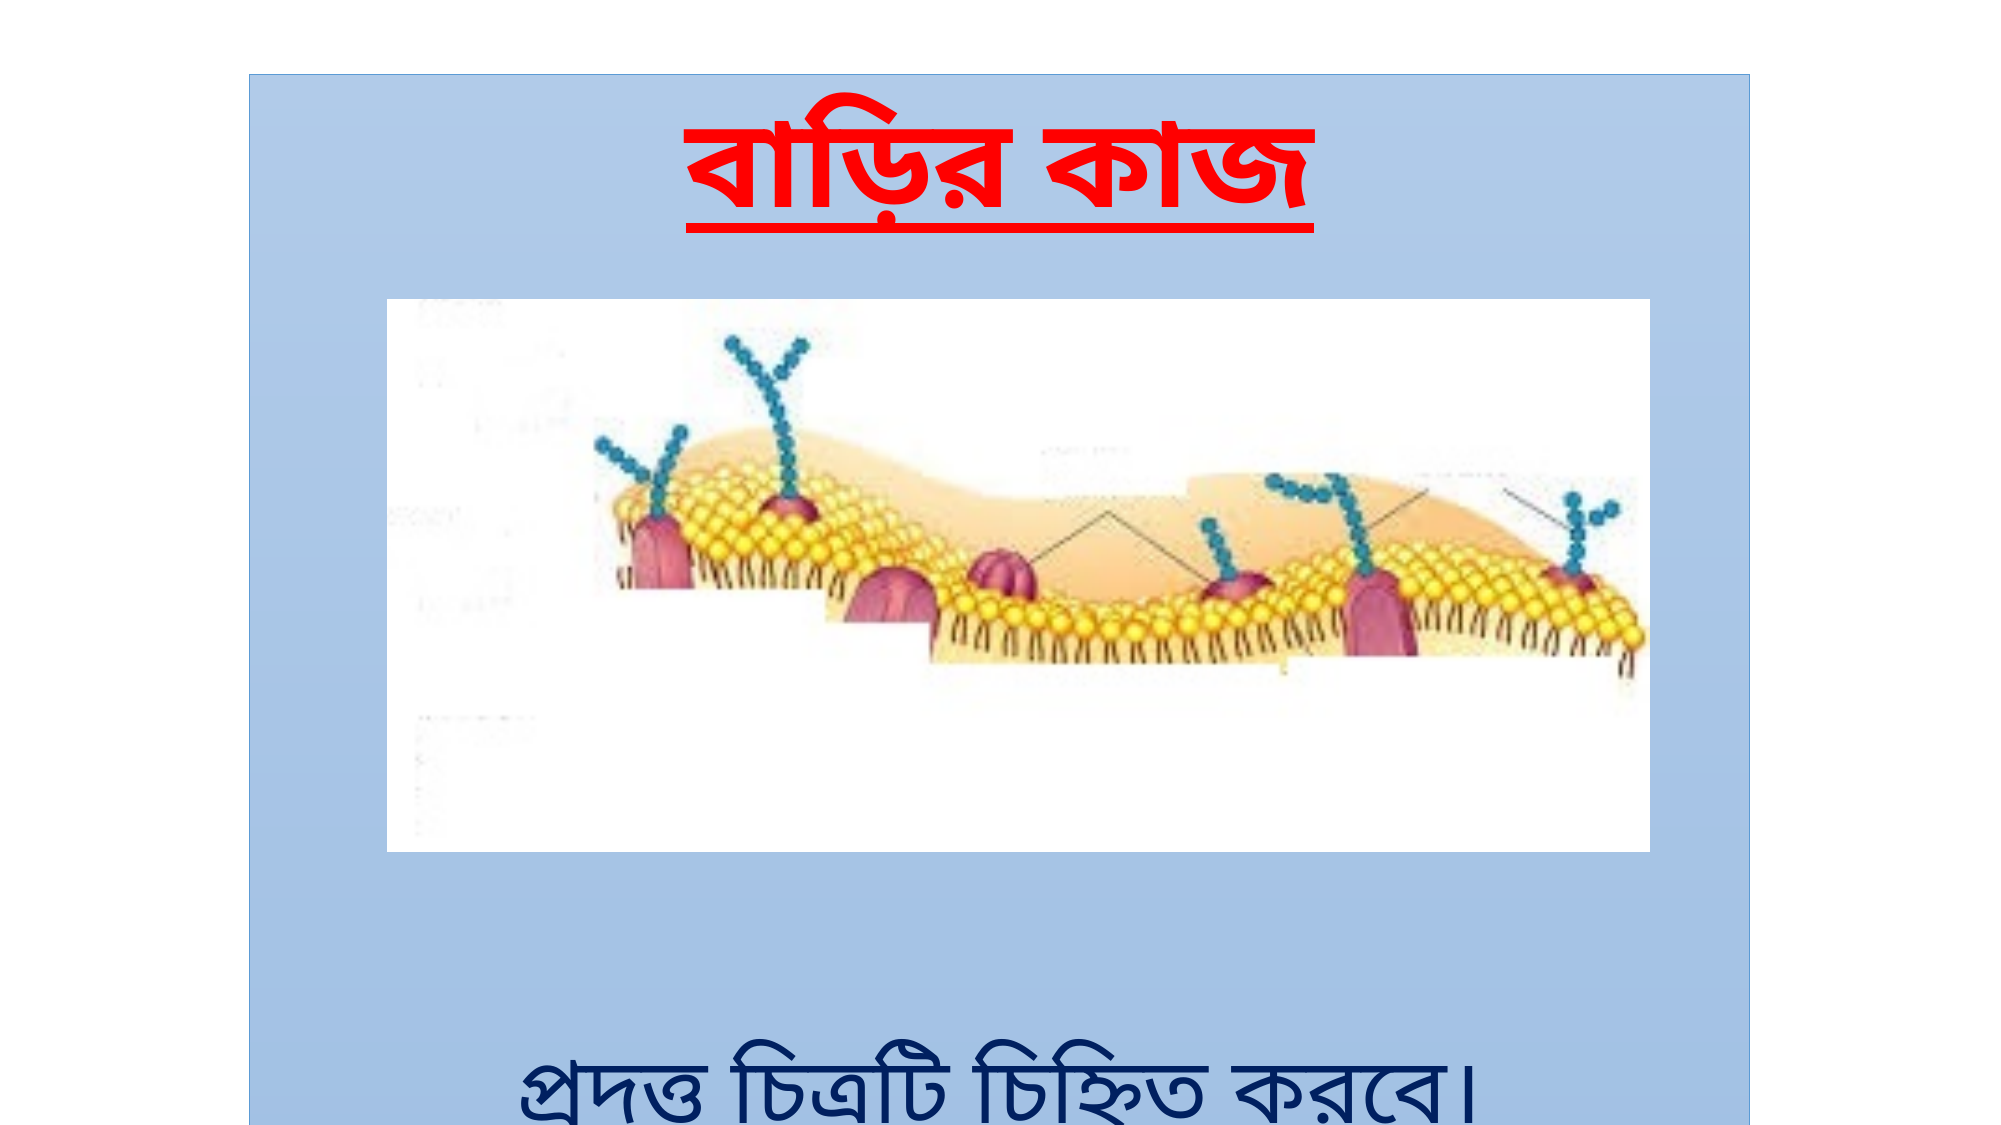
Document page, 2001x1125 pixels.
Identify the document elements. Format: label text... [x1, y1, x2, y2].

picture [387, 299, 1650, 852]
text_box বাড়ির কাজ প্রদত্ত চিত্রটি চিহ্নিত করবে। [249, 74, 1750, 1125]
